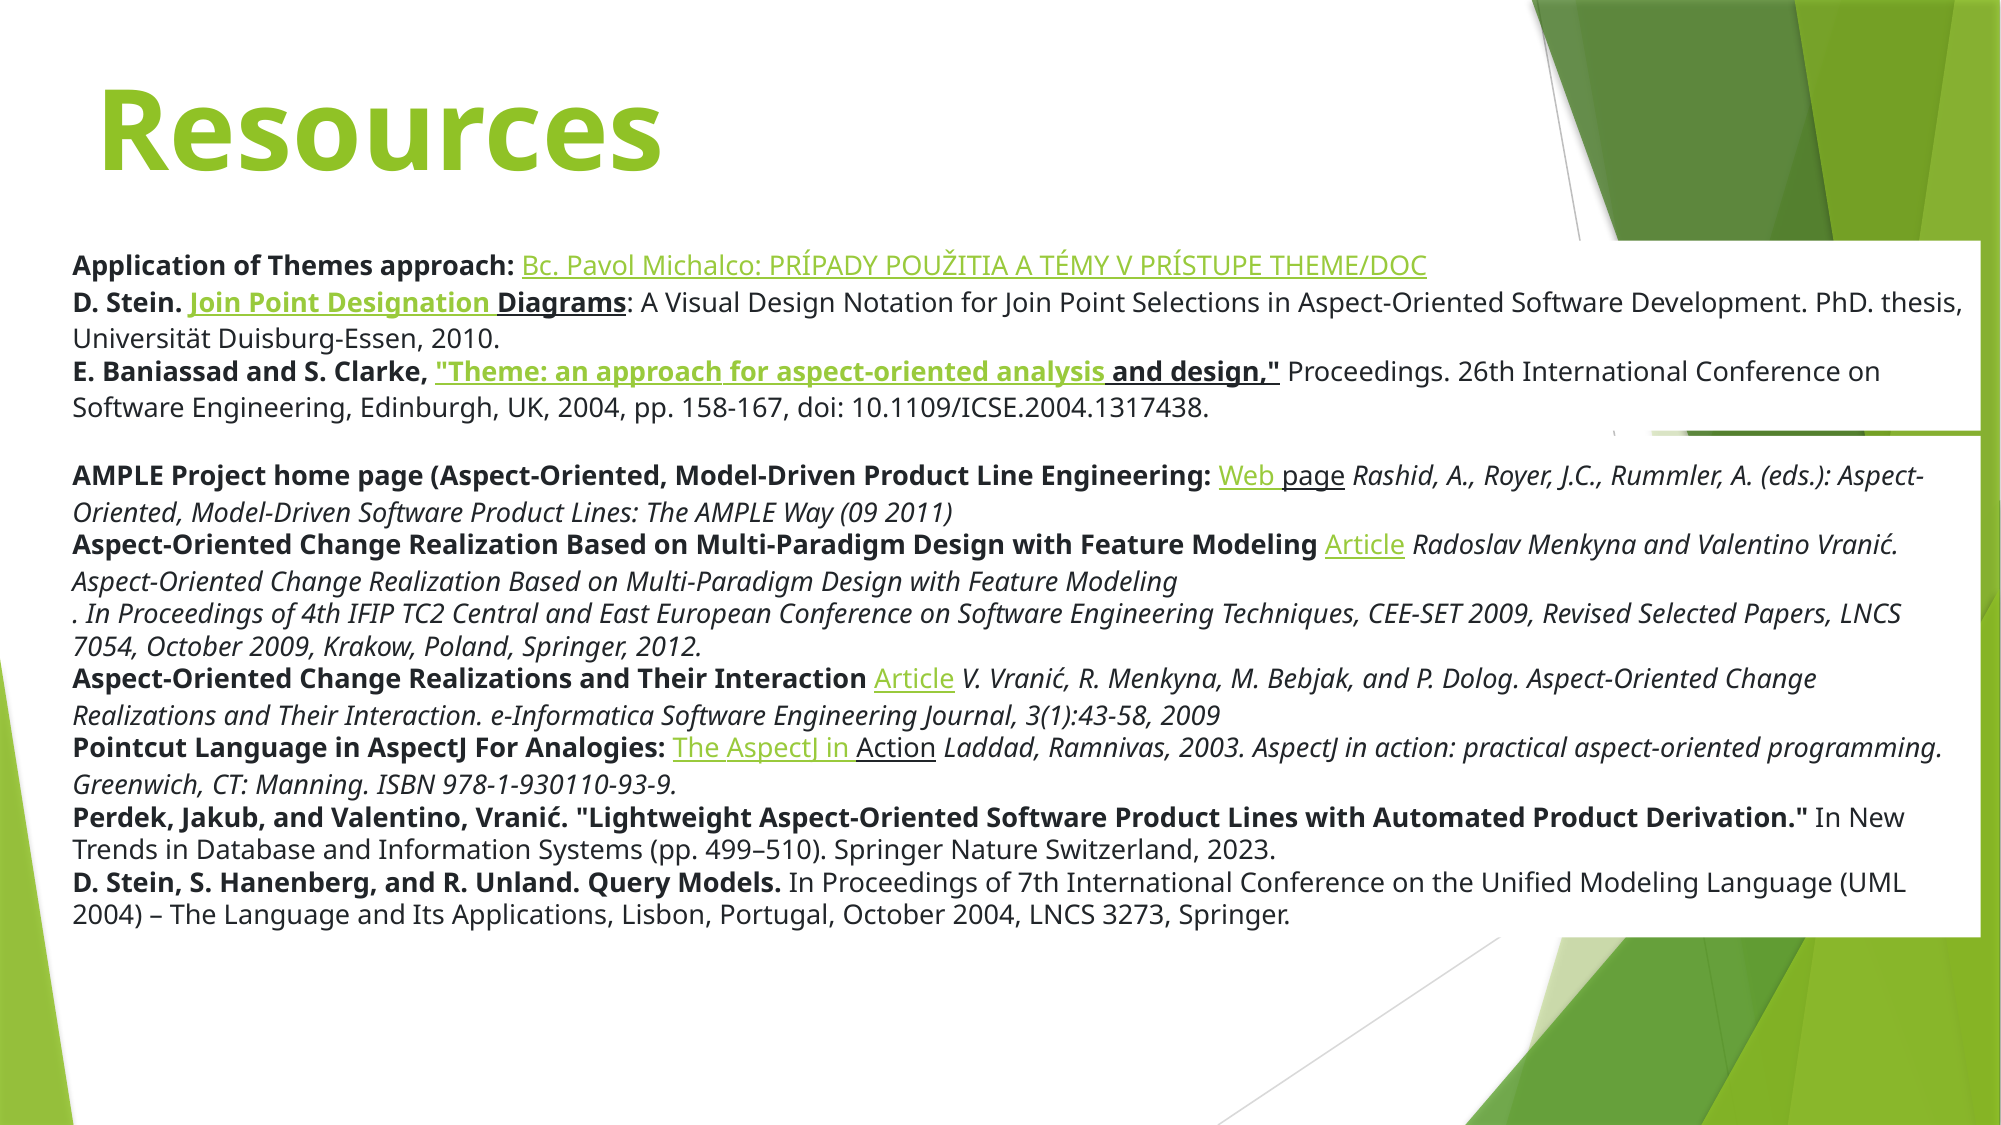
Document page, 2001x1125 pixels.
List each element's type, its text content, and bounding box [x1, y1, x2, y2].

text_box AMPLE Project home page (Aspect-Oriented, Model-Driven Product Line Engineering: Web page Rashid, A., Royer, J.C., Rummler, A. (eds.): Aspect-Oriented, Model-Driven Software Product Lines: The AMPLE Way (09 2011) Aspect-Oriented Change Realization Based on Multi-Paradigm Design with Feature Modeling Article Radoslav Menkyna and Valentino Vranić. Aspect-Oriented Change Realization Based on Multi-Paradigm Design with Feature Modeling . In Proceedings of 4th IFIP TC2 Central and East European Conference on Software Engineering Techniques, CEE-SET 2009, Revised Selected Papers, LNCS 7054, October 2009, Krakow, Poland, Springer, 2012. Aspect-Oriented Change Realizations and Their Interaction Article V. Vranić, R. Menkyna, M. Bebjak, and P. Dolog. Aspect-Oriented Change Realizations and Their Interaction. e-Informatica Software Engineering Journal, 3(1):43-58, 2009 Pointcut Language in AspectJ For Analogies: The AspectJ in Action Laddad, Ramnivas, 2003. AspectJ in action: practical aspect-oriented programming. Greenwich, CT: Manning. ISBN 978-1-930110-93-9. Perdek, Jakub, and Valentino, Vranić. "Lightweight Aspect-Oriented Software Product Lines with Automated Product Derivation." In New Trends in Database and Information Systems (pp. 499–510). Springer Nature Switzerland, 2023. D. Stein, S. Hanenberg, and R. Unland. Query Models. In Proceedings of 7th International Conference on the Unified Modeling Language (UML 2004) – The Language and Its Applications, Lisbon, Portugal, October 2004, LNCS 3273, Springer. [57, 435, 1981, 938]
title Resources [80, 50, 1492, 240]
text_box Application of Themes approach: Bc. Pavol Michalco: PRÍPADY POUŽITIA A TÉMY V PRÍSTUPE THEME/DOC D. Stein. Join Point Designation Diagrams: A Visual Design Notation for Join Point Selections in Aspect-Oriented Software Development. PhD. thesis, Universität Duisburg-Essen, 2010. E. Baniassad and S. Clarke, "Theme: an approach for aspect-oriented analysis and design," Proceedings. 26th International Conference on Software Engineering, Edinburgh, UK, 2004, pp. 158-167, doi: 10.1109/ICSE.2004.1317438. [57, 240, 1981, 431]
